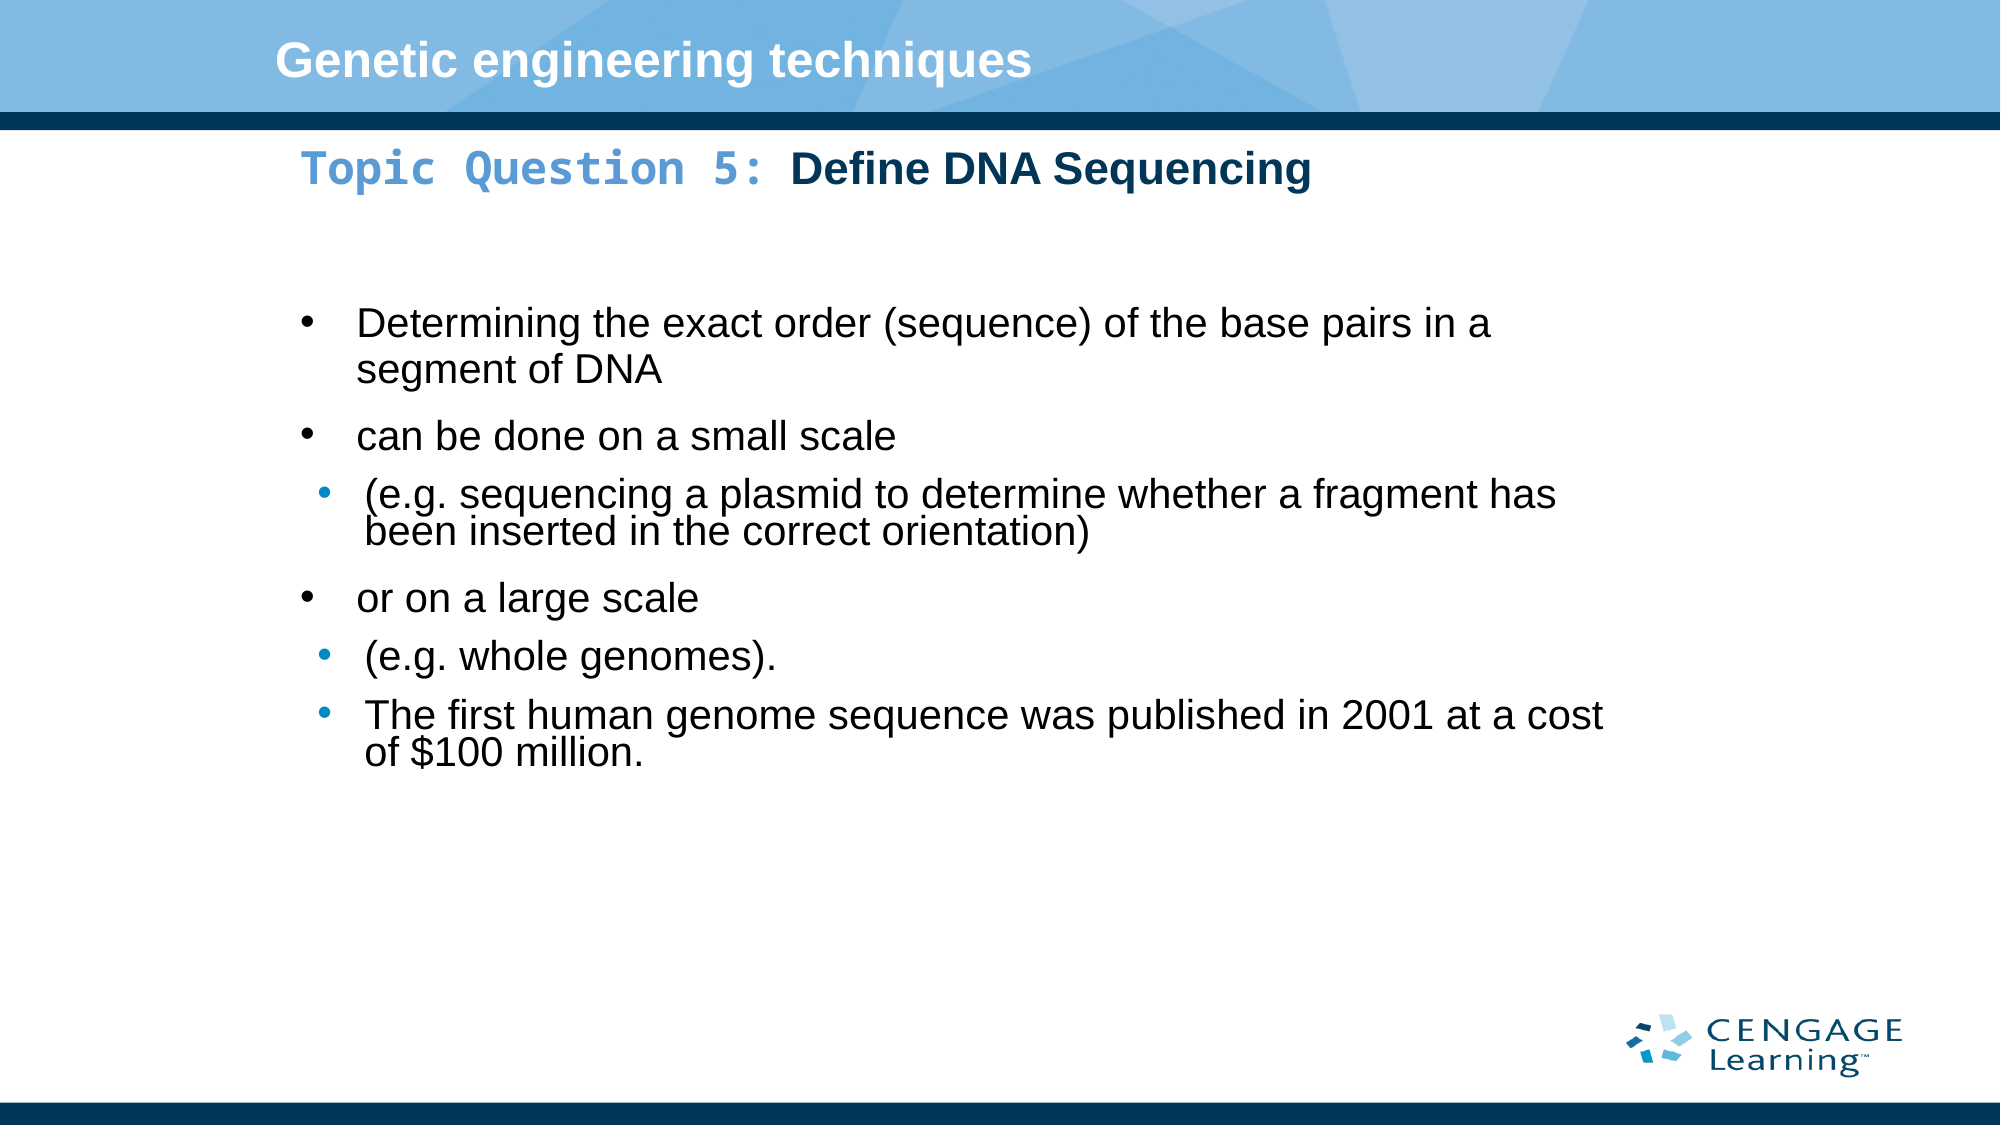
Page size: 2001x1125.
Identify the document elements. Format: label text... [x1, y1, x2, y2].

picture [0, 0, 2001, 113]
text_box Genetic engineering techniques [274, 24, 1100, 100]
text_box Topic Question 5: Define DNA Sequencing ​ [300, 164, 1750, 277]
list Determining the exact order (sequence) of the base pairs in a segment of DNA can be done on a small scale (e.g. sequencing a plasmid to determine whether a fragment has been inserted in the correct orientation) or on a large scale (e.g. whole genomes). The first human genome sequence was published in 2001 at a cost of $100 million. [300, 299, 1650, 975]
picture [1594, 990, 1933, 1101]
